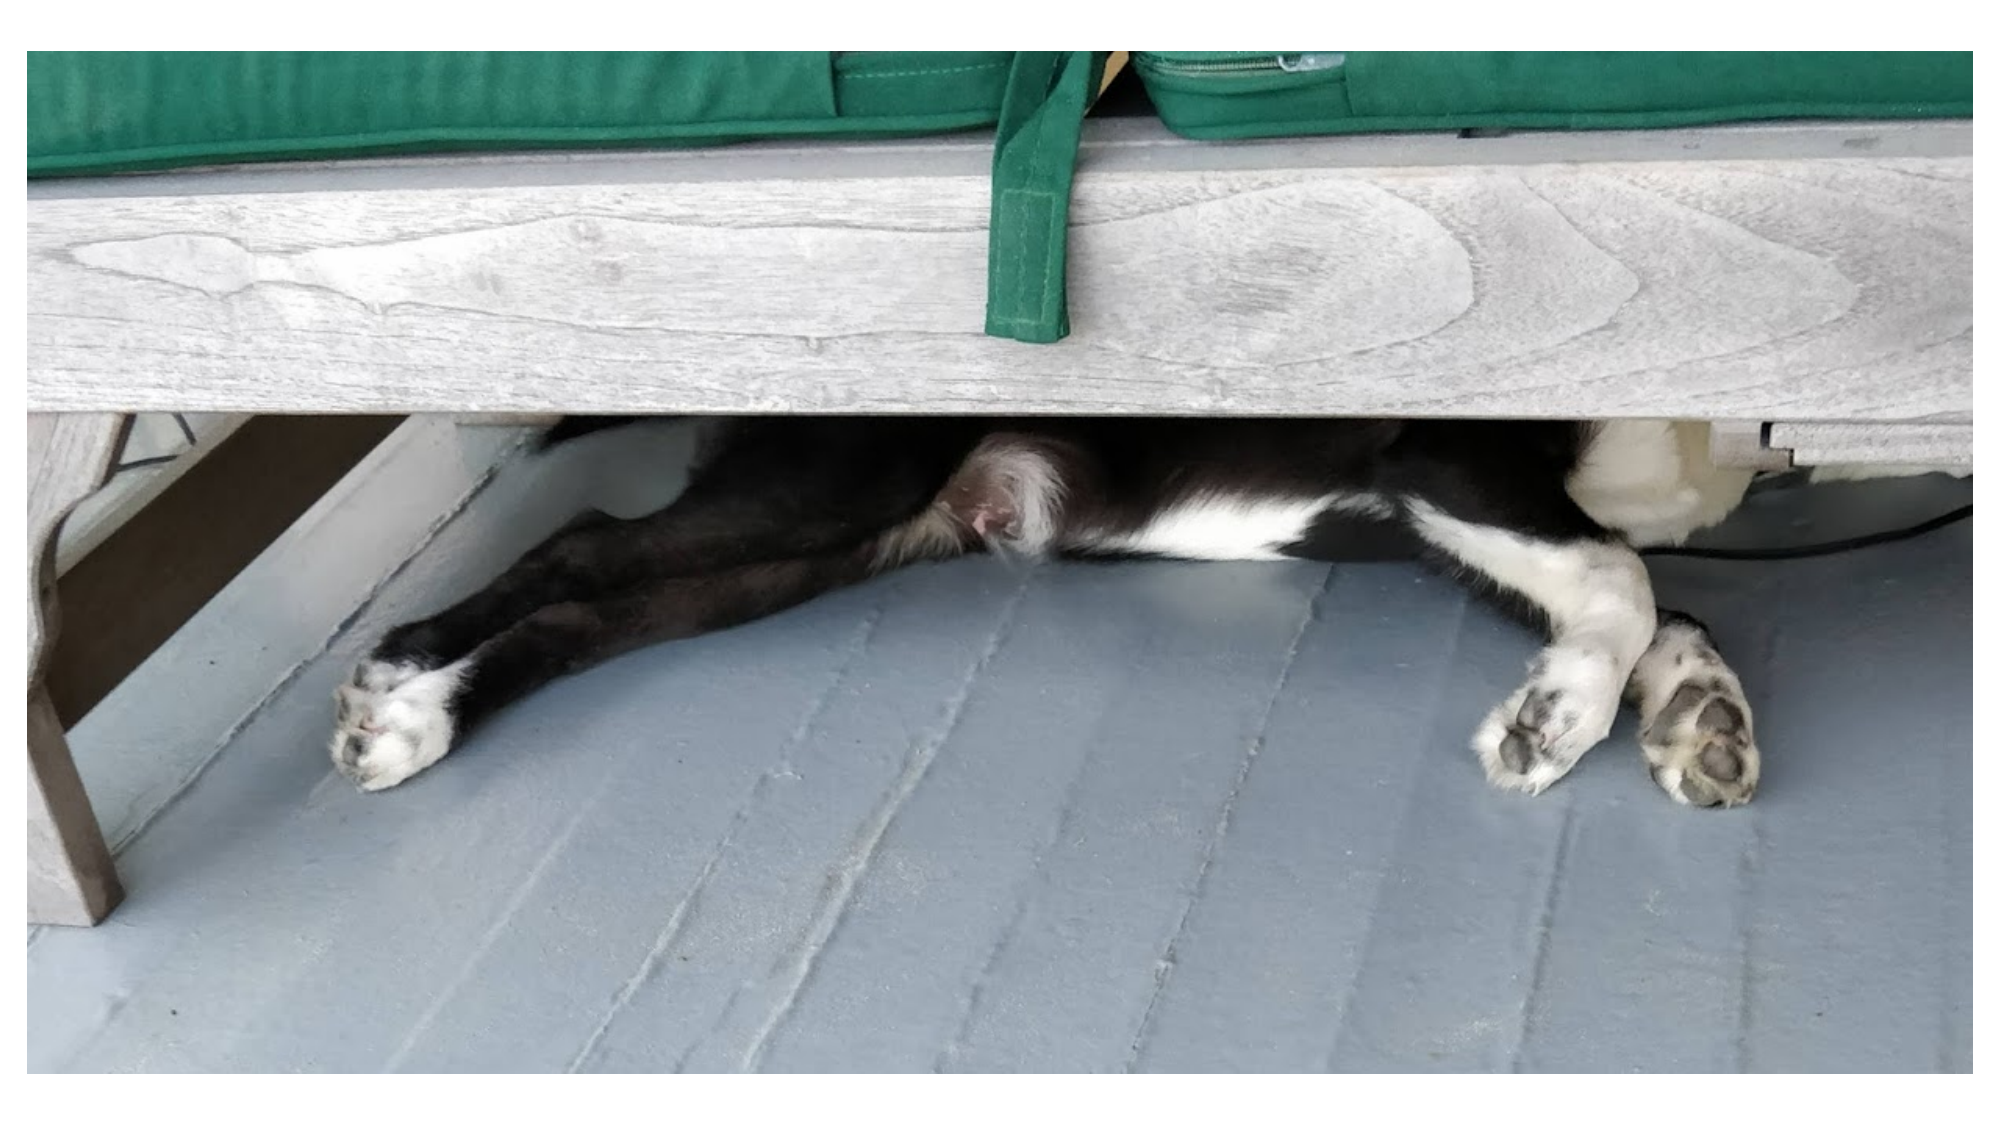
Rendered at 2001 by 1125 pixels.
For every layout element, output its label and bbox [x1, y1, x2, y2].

picture [27, 51, 1973, 1074]
